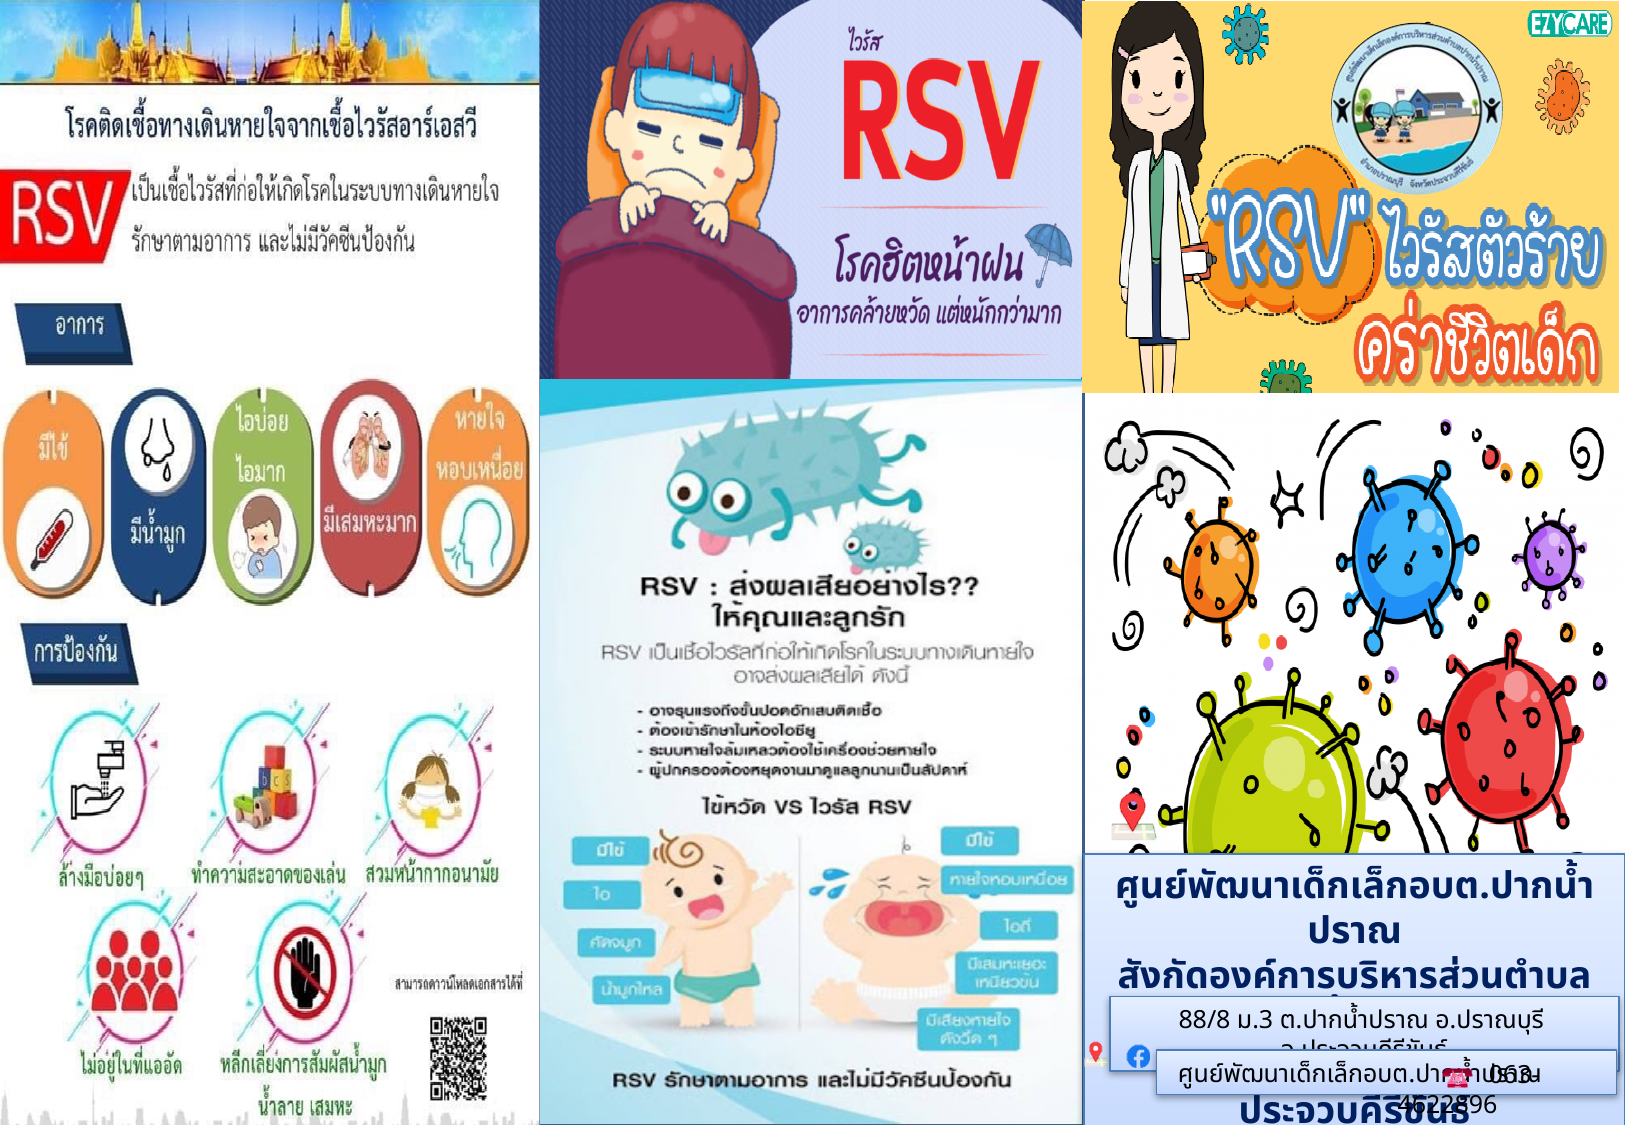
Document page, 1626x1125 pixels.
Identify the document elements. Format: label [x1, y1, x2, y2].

text_box [1619, 0, 1625, 392]
picture [0, 0, 1625, 1125]
